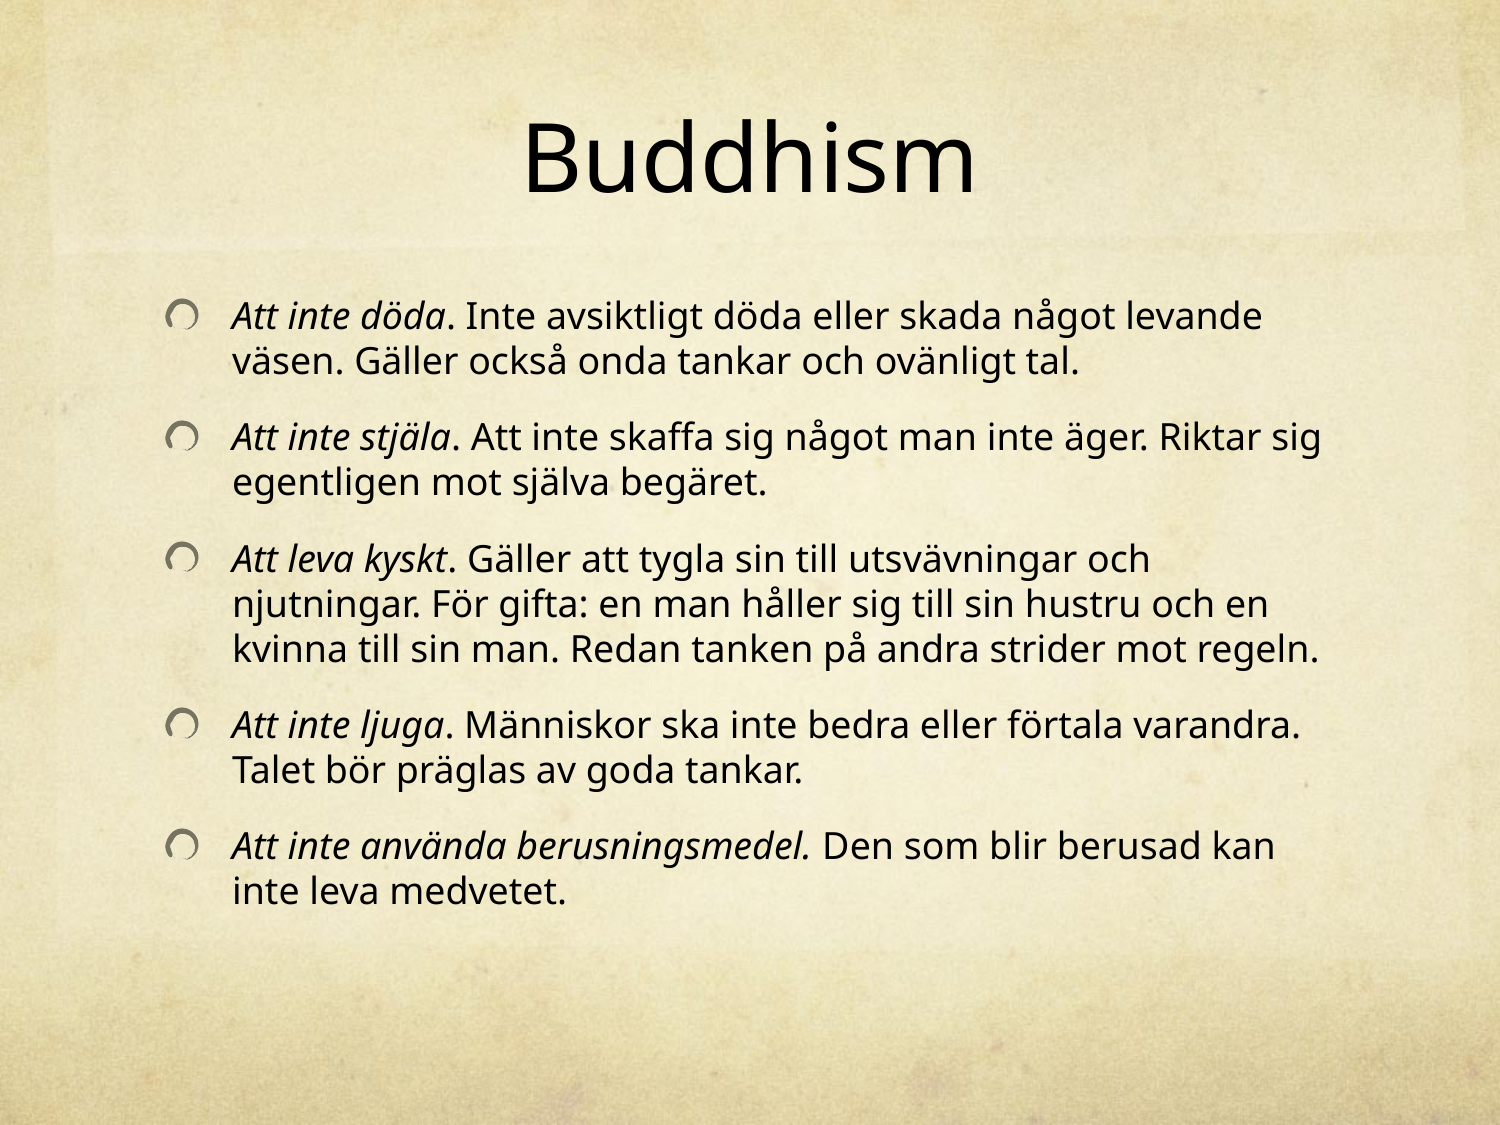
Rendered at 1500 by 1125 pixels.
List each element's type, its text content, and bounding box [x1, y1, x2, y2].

list Att inte döda. Inte avsiktligt döda eller skada något levande väsen. Gäller också onda tankar och ovänligt tal. Att inte stjäla. Att inte skaffa sig något man inte äger. Riktar sig egentligen mot själva begäret. Att leva kyskt. Gäller att tygla sin till utsvävningar och njutningar. För gifta: en man håller sig till sin hustru och en kvinna till sin man. Redan tanken på andra strider mot regeln. Att inte ljuga. Människor ska inte bedra eller förtala varandra. Talet bör präglas av goda tankar. Att inte använda berusningsmedel. Den som blir berusad kan inte leva medvetet. [150, 284, 1350, 950]
picture [0, 0, 1500, 1125]
title Buddhism [150, 82, 1350, 225]
